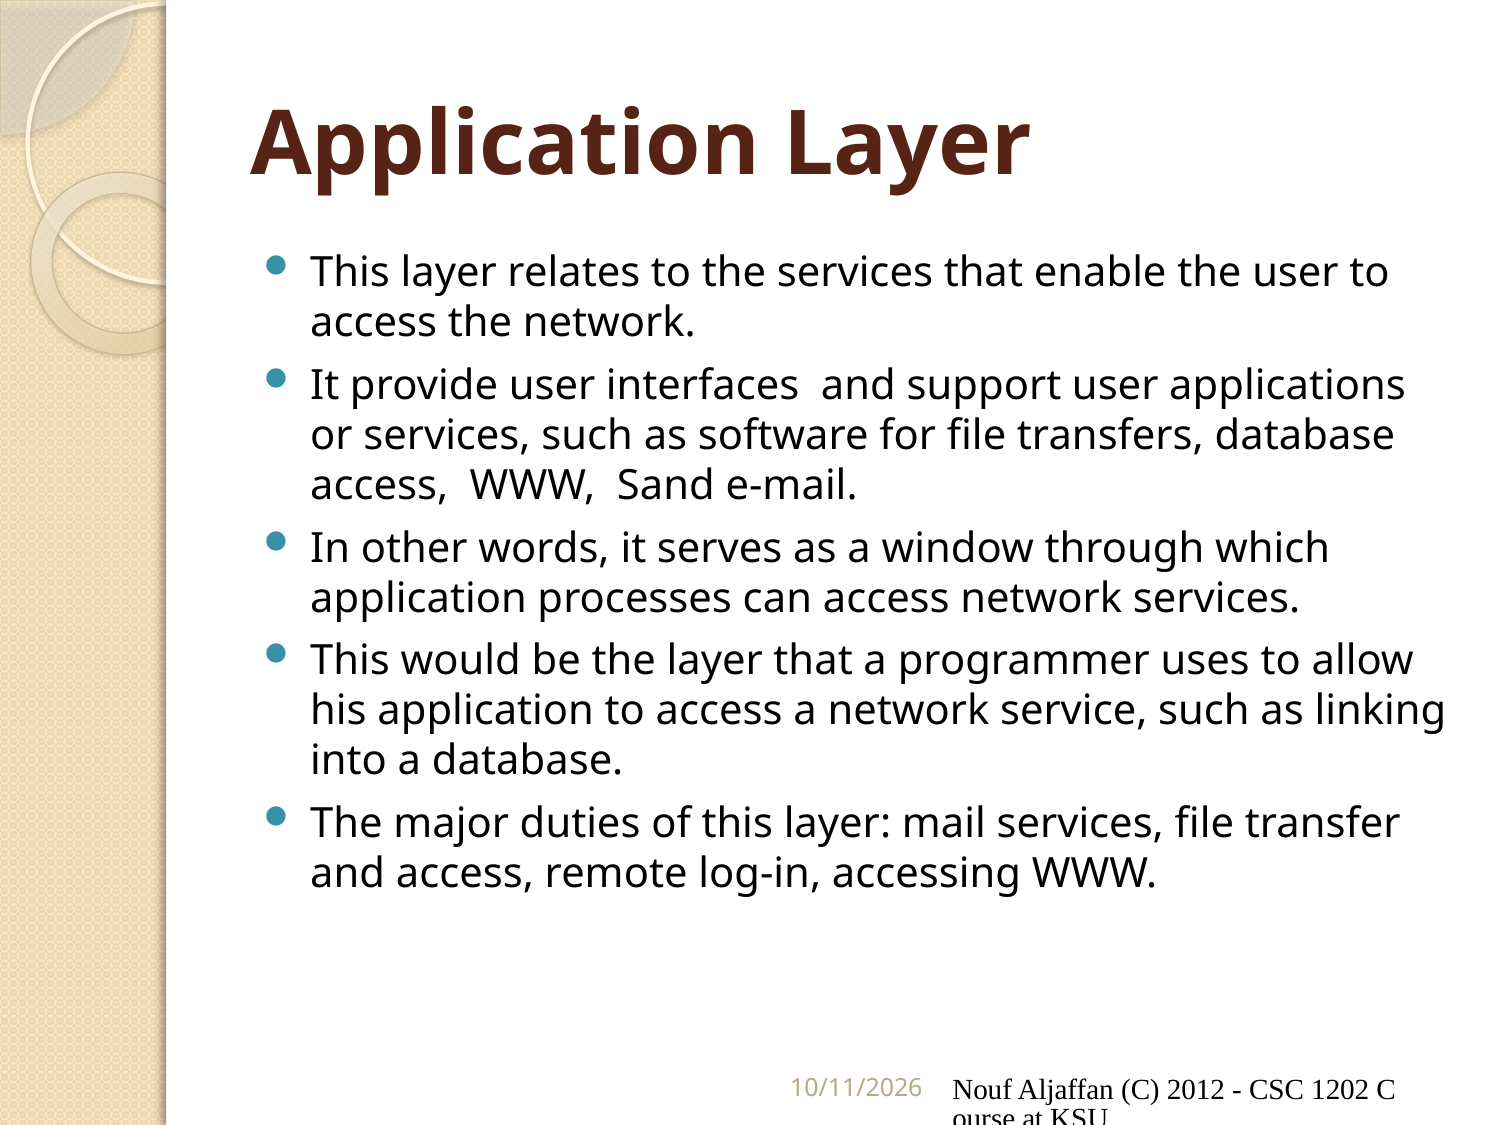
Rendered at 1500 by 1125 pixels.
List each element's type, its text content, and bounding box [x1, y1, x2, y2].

list This layer relates to the services that enable the user to access the network. It provide user interfaces and support user applications or services, such as software for file transfers, database access, WWW, Sand e-mail. In other words, it serves as a window through which application processes can access network services. This would be the layer that a programmer uses to allow his application to access a network service, such as linking into a database. The major duties of this layer: mail services, file transfer and access, remote log-in, accessing WWW. [235, 237, 1466, 1025]
title Application Layer [235, 45, 1466, 233]
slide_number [587, 1034, 937, 1113]
footer Nouf Aljaffan (C) 2012 - CSC 1202 Course at KSU [937, 1034, 1413, 1113]
